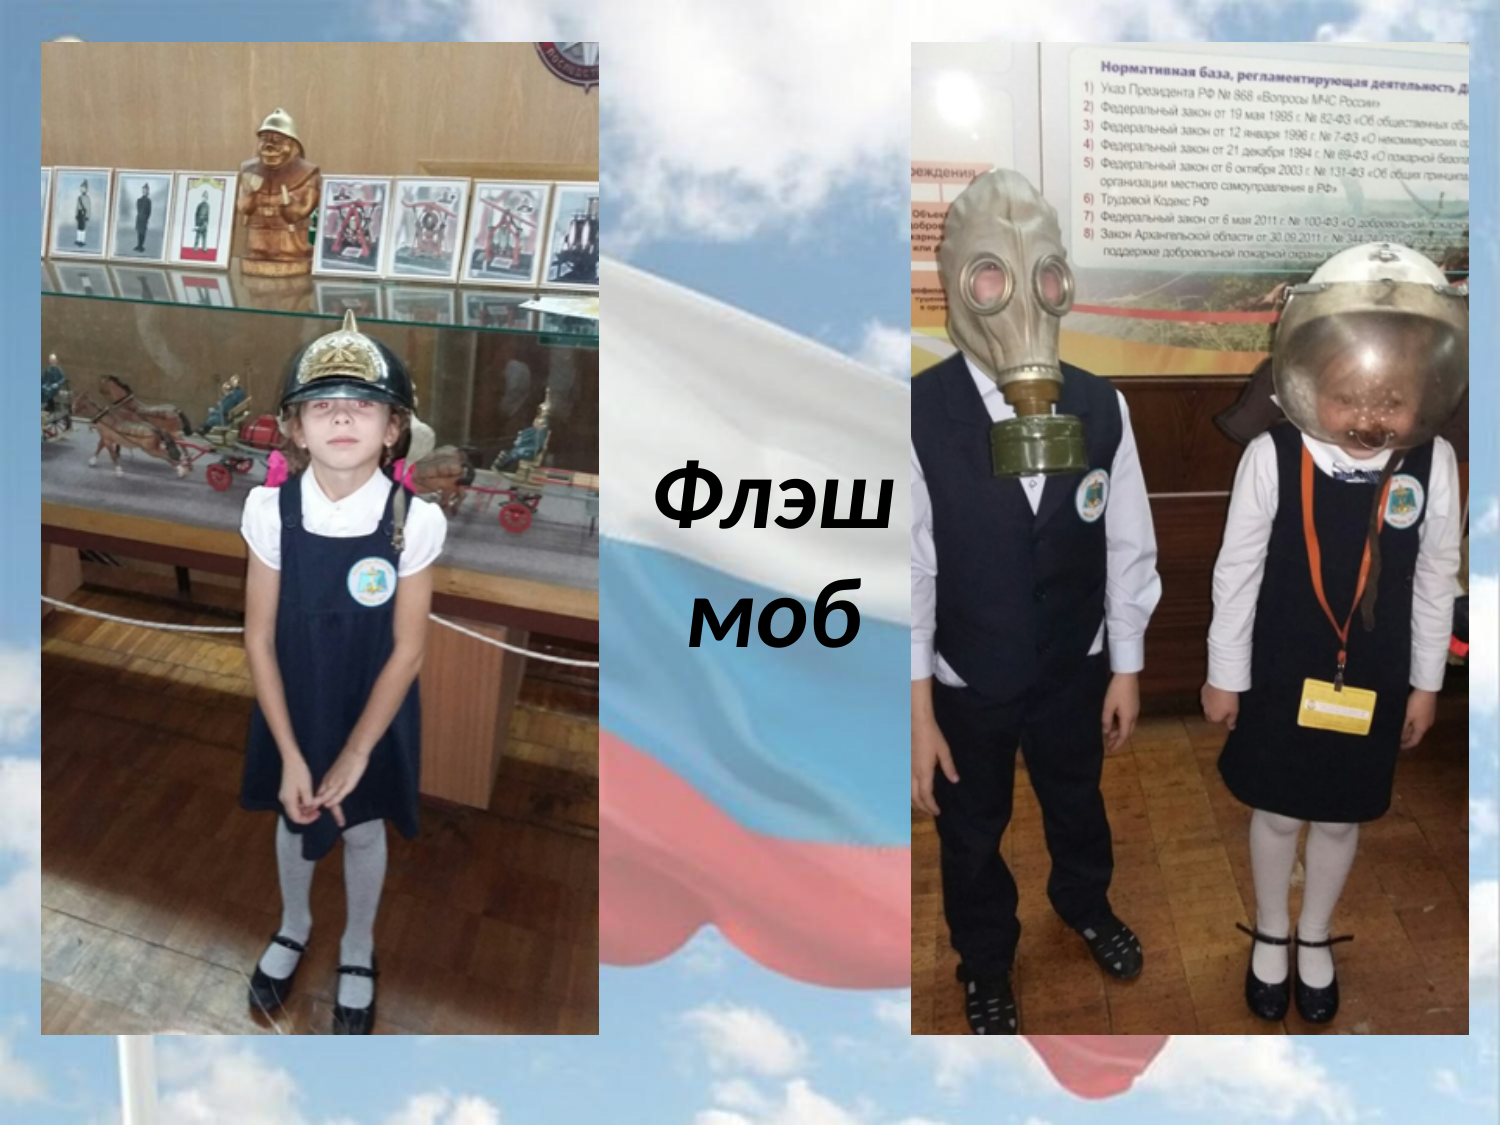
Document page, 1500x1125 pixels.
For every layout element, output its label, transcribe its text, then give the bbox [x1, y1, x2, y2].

picture [0, 0, 1500, 1125]
text_box Флэшмоб [620, 420, 906, 676]
